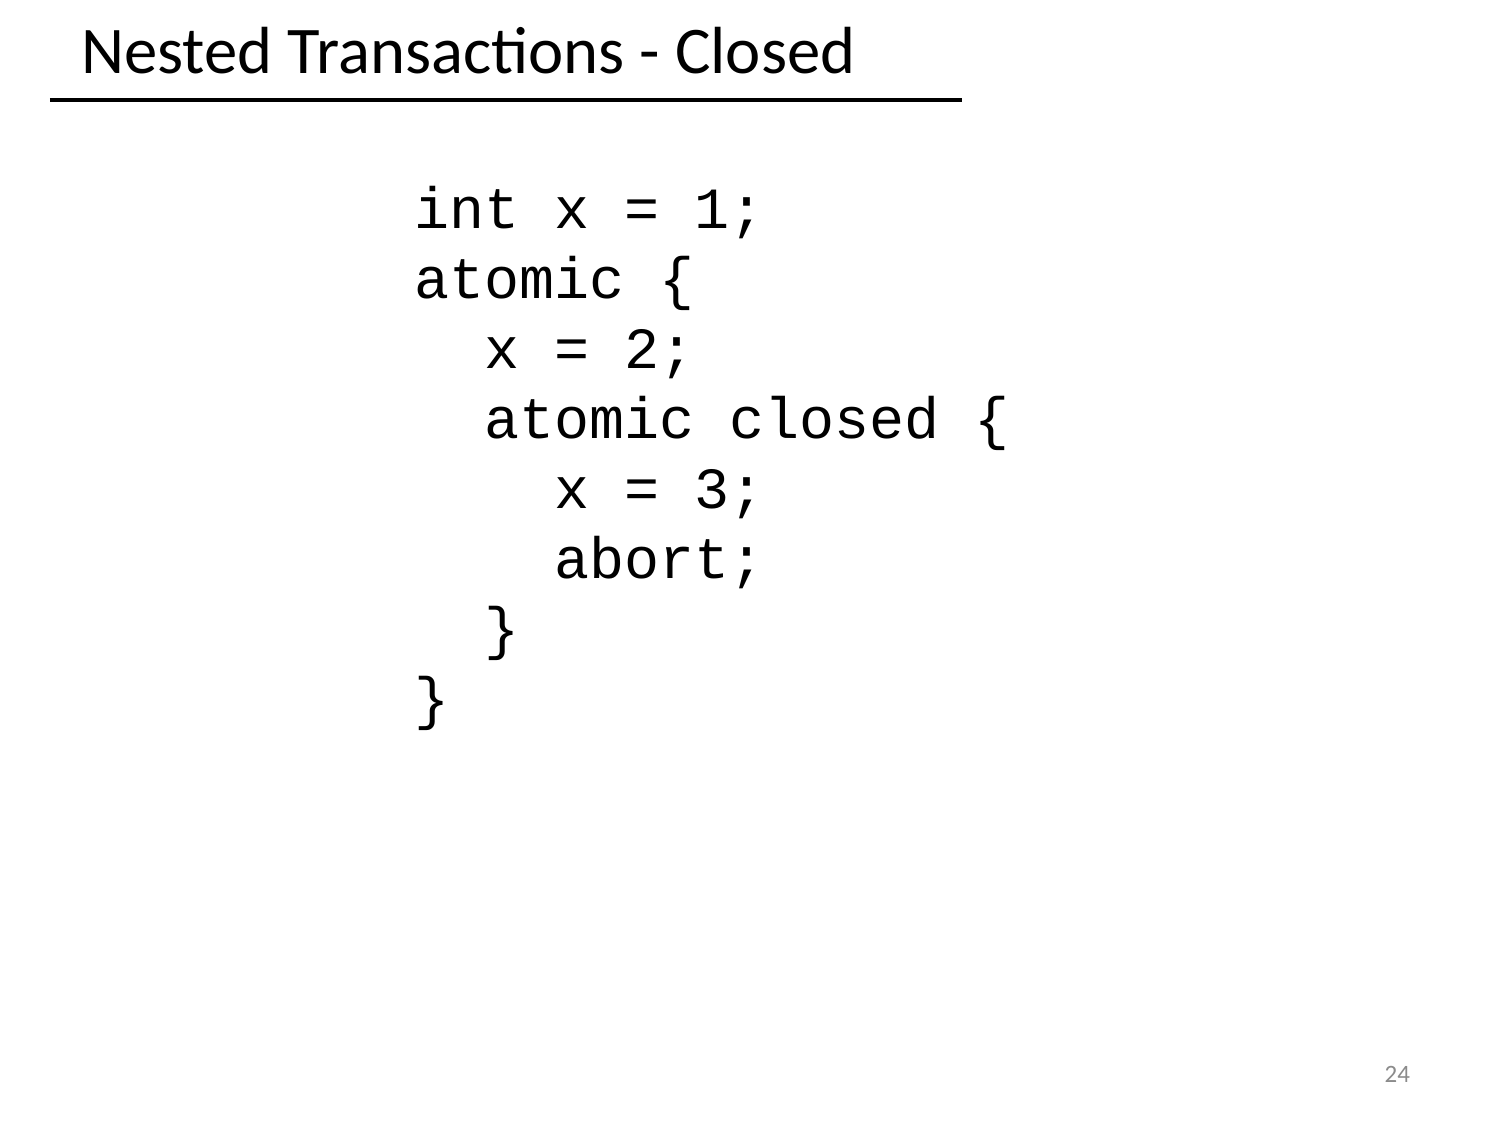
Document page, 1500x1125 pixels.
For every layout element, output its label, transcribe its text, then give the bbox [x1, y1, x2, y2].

text_box Nested Transactions - Closed [66, 0, 872, 95]
text_box int x = 1; atomic { x = 2; atomic closed { x = 3; abort; } } [399, 162, 1263, 738]
slide_number 24 [1074, 1042, 1425, 1103]
